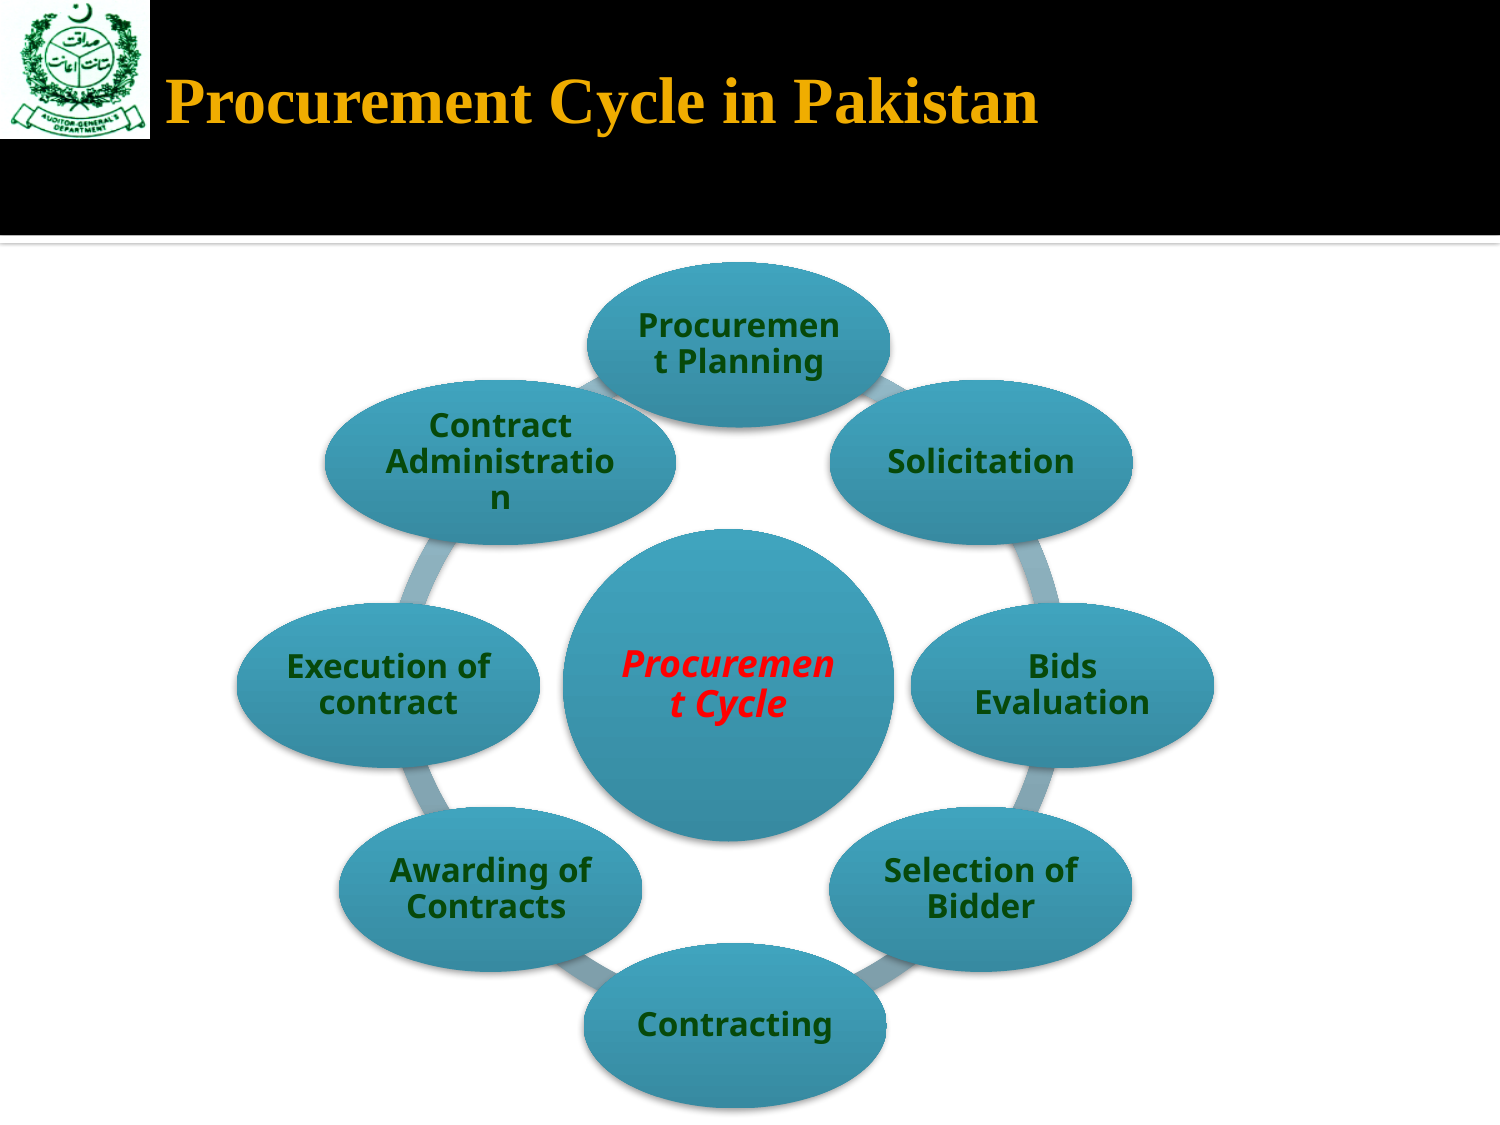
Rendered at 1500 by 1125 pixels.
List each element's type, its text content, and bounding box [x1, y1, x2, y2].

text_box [0, 262, 1500, 1109]
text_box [0, 0, 150, 140]
title Procurement Cycle in Pakistan [150, 50, 1500, 225]
